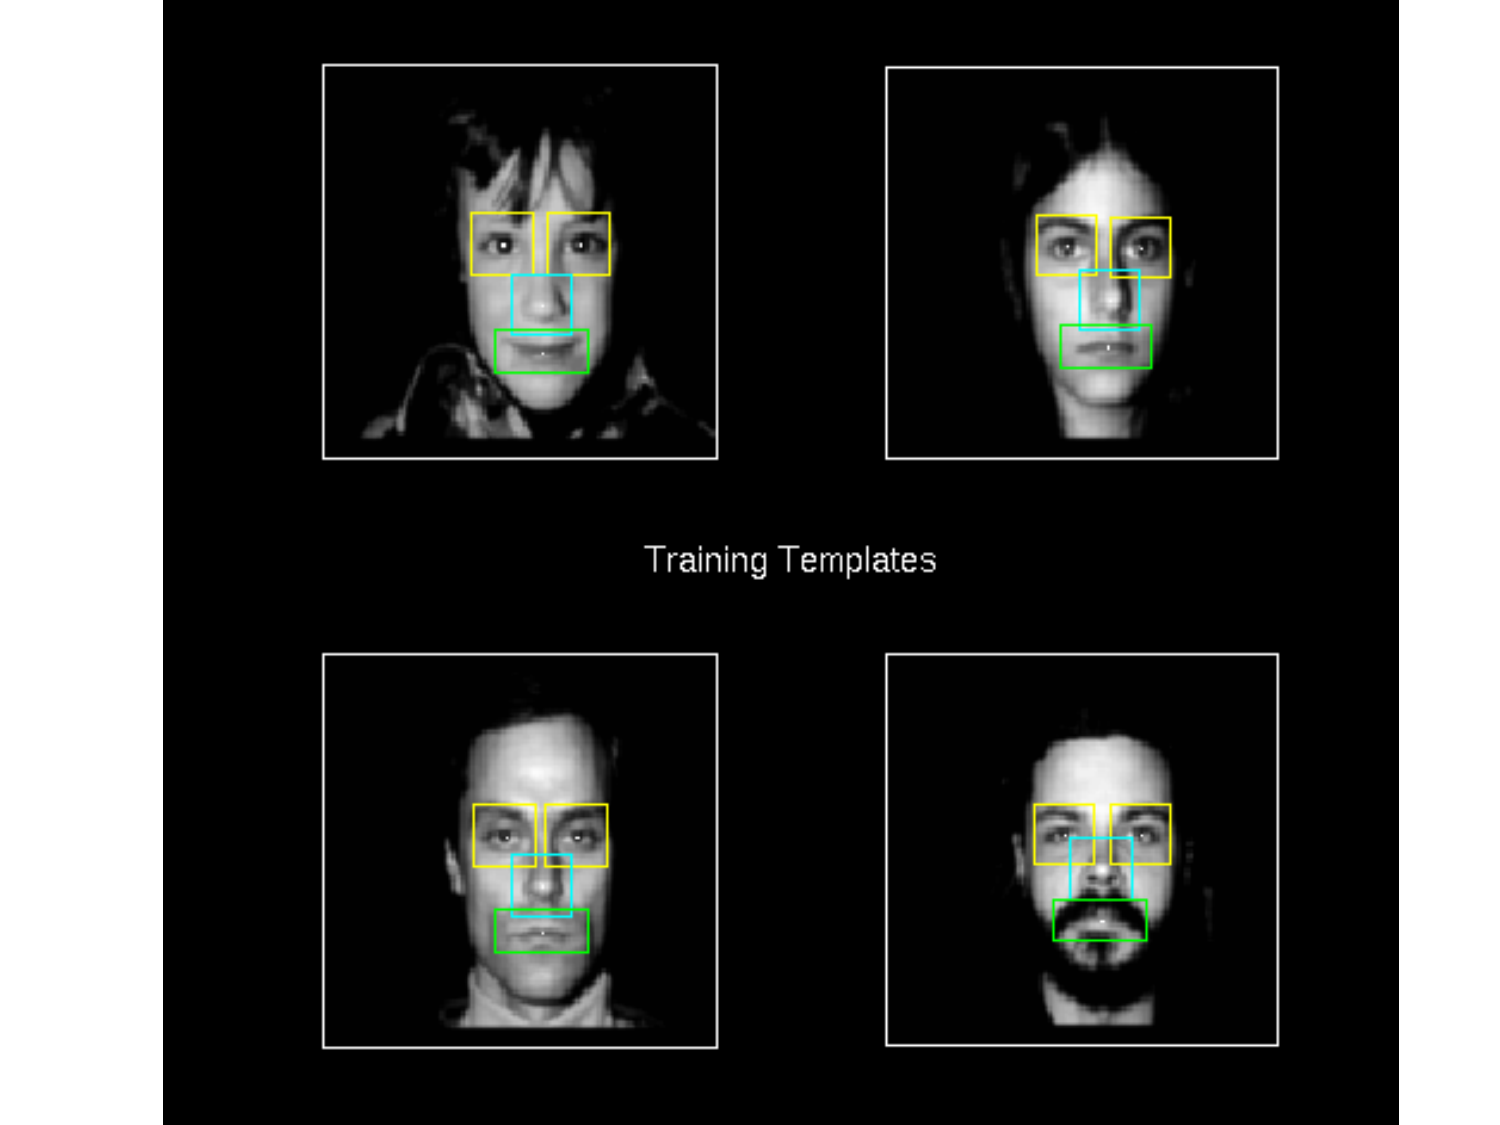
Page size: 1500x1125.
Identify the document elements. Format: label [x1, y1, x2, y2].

picture [163, 0, 1399, 1125]
